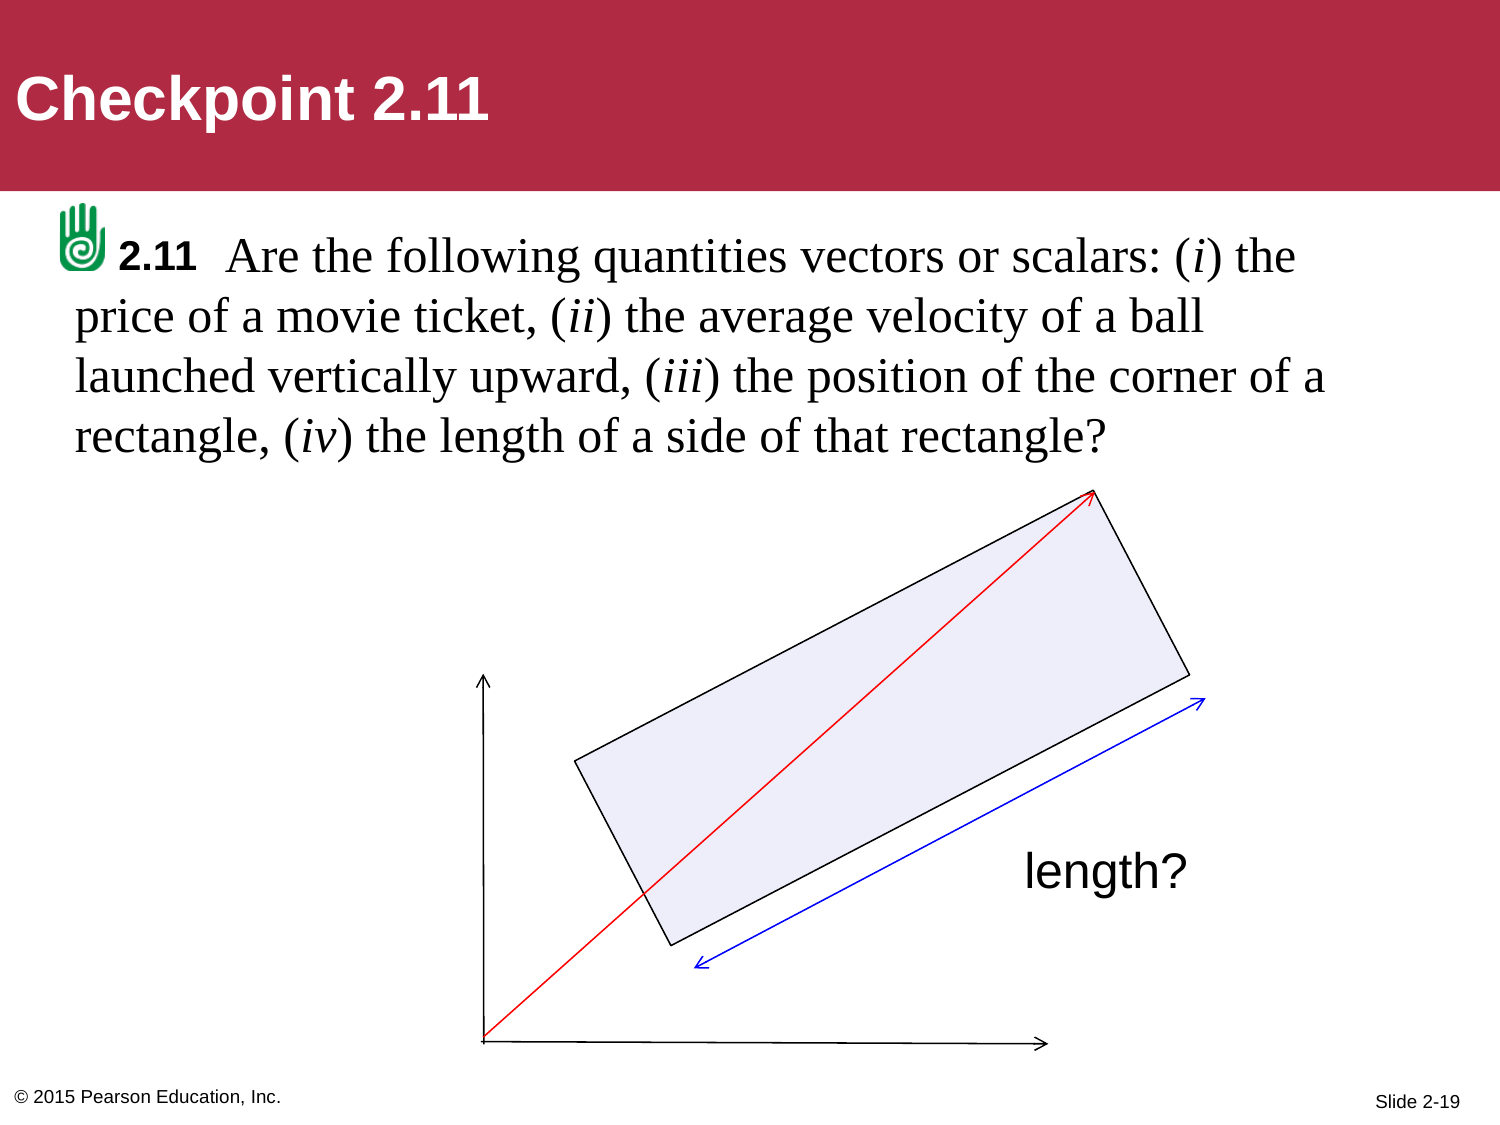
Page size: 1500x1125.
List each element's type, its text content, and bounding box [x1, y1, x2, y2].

text_box [1100, 503, 1190, 696]
list Are the following quantities vectors or scalars: (i) the price of a movie ticket, (ii) the average velocity of a ball launched vertically upward, (iii) the position of the corner of a rectangle, (iv) the length of a side of that rectangle? [59, 215, 1410, 1082]
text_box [693, 697, 1206, 969]
list 2.11 [103, 221, 241, 288]
list Checkpoint 2.11 [0, 0, 1500, 190]
footer © 2015 Pearson Education, Inc. [14, 1084, 900, 1115]
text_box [480, 491, 1096, 1045]
